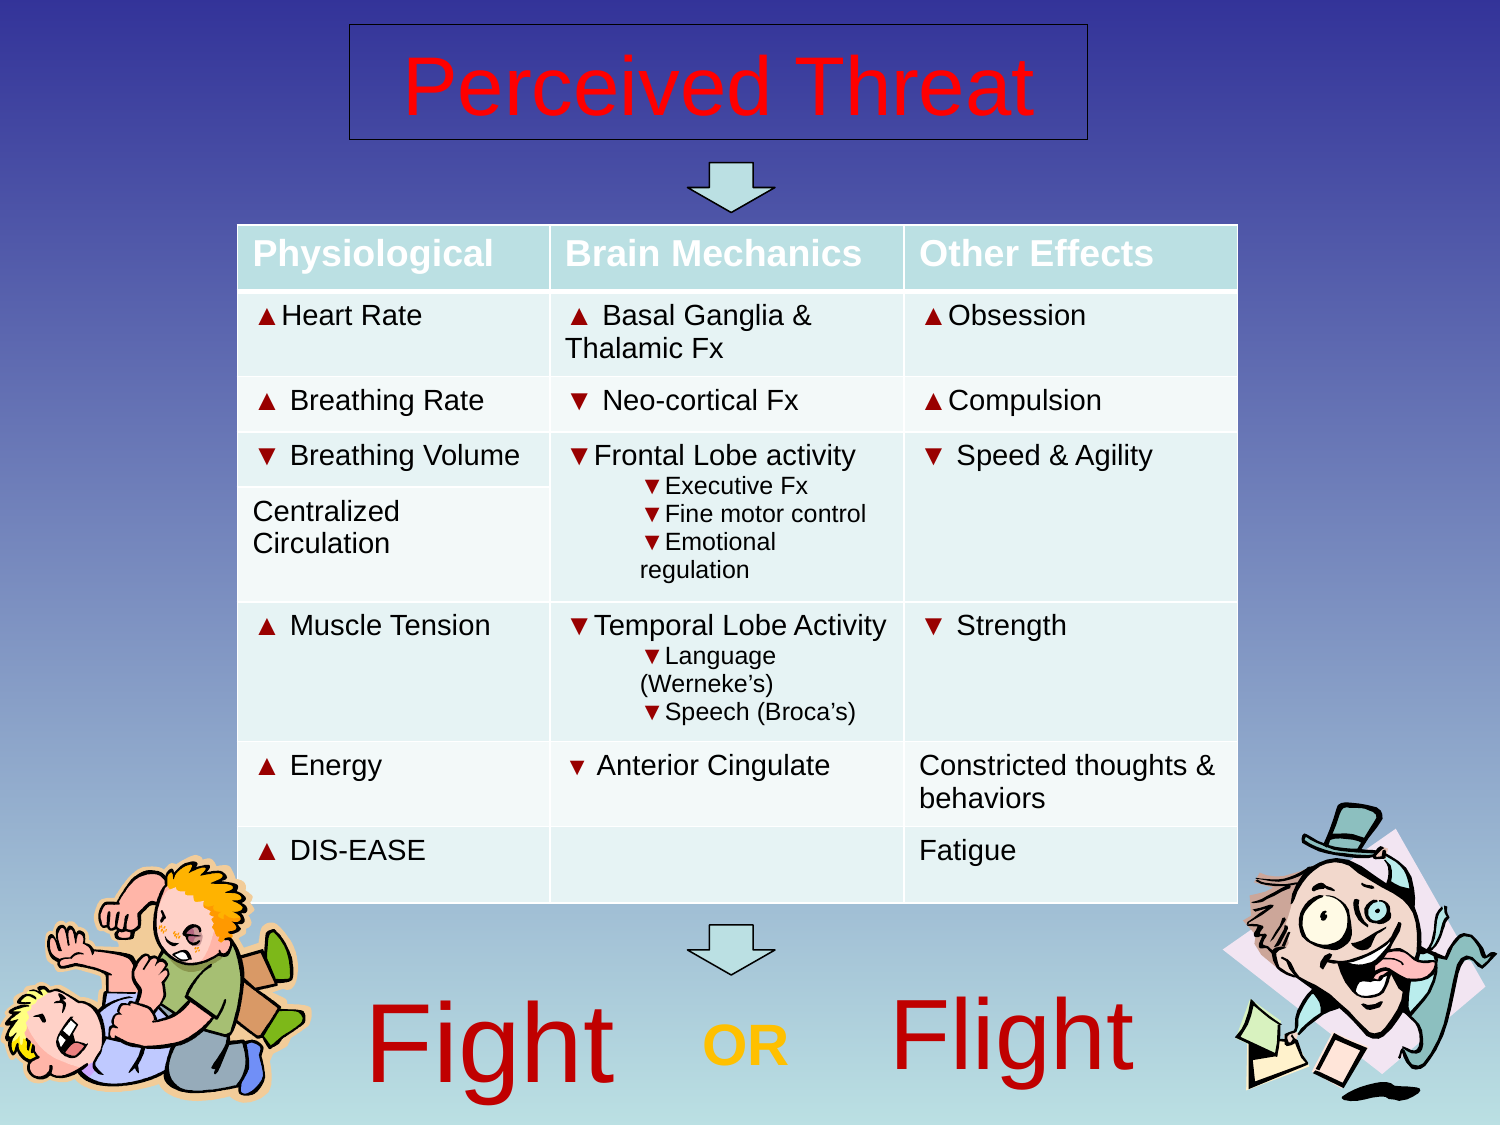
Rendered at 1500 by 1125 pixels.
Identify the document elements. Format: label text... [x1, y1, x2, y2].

table_cell ▼ Speed & Agility [905, 433, 1237, 601]
text_box [687, 924, 775, 976]
table_cell ▲ Energy [238, 742, 549, 826]
table_cell ▲ Muscle Tension [238, 603, 549, 741]
table_cell Fatigue [905, 827, 1217, 902]
table_cell ▼ Breathing Volume [238, 433, 549, 486]
table_header Physiological [238, 226, 549, 289]
picture [1222, 799, 1500, 1104]
table_header Brain Mechanics [551, 226, 903, 289]
table_cell ▼ Strength [905, 603, 1237, 741]
text_box [687, 162, 775, 213]
text_box Perceived Threat [349, 24, 1088, 140]
table_cell [551, 827, 903, 902]
table_cell ▲Obsession [905, 294, 1237, 376]
text_box Fight [349, 962, 638, 1113]
table_cell ▼ Anterior Cingulate [551, 742, 903, 826]
table_cell ▲ Breathing Rate [238, 377, 549, 431]
table_cell Constricted thoughts & behaviors [905, 742, 1237, 826]
table_cell ▼Frontal Lobe activity ▼Executive Fx ▼Fine motor control ▼Emotional regulation [551, 433, 903, 601]
table_cell ▲ Basal Ganglia & Thalamic Fx [551, 294, 903, 376]
table_cell ▲ DIS-EASE [238, 827, 549, 902]
picture [0, 849, 317, 1108]
table_cell ▼ Neo-cortical Fx [551, 377, 903, 431]
table_cell ▼Temporal Lobe Activity ▼Language (Werneke’s) ▼Speech (Broca’s) [551, 603, 903, 741]
table_header Other Effects [905, 226, 1237, 289]
table_cell Centralized Circulation [238, 488, 549, 601]
text_box OR [687, 999, 813, 1085]
table_cell ▲Compulsion [905, 377, 1237, 431]
table_cell ▲Heart Rate [238, 294, 549, 376]
text_box Flight [874, 962, 1188, 1098]
